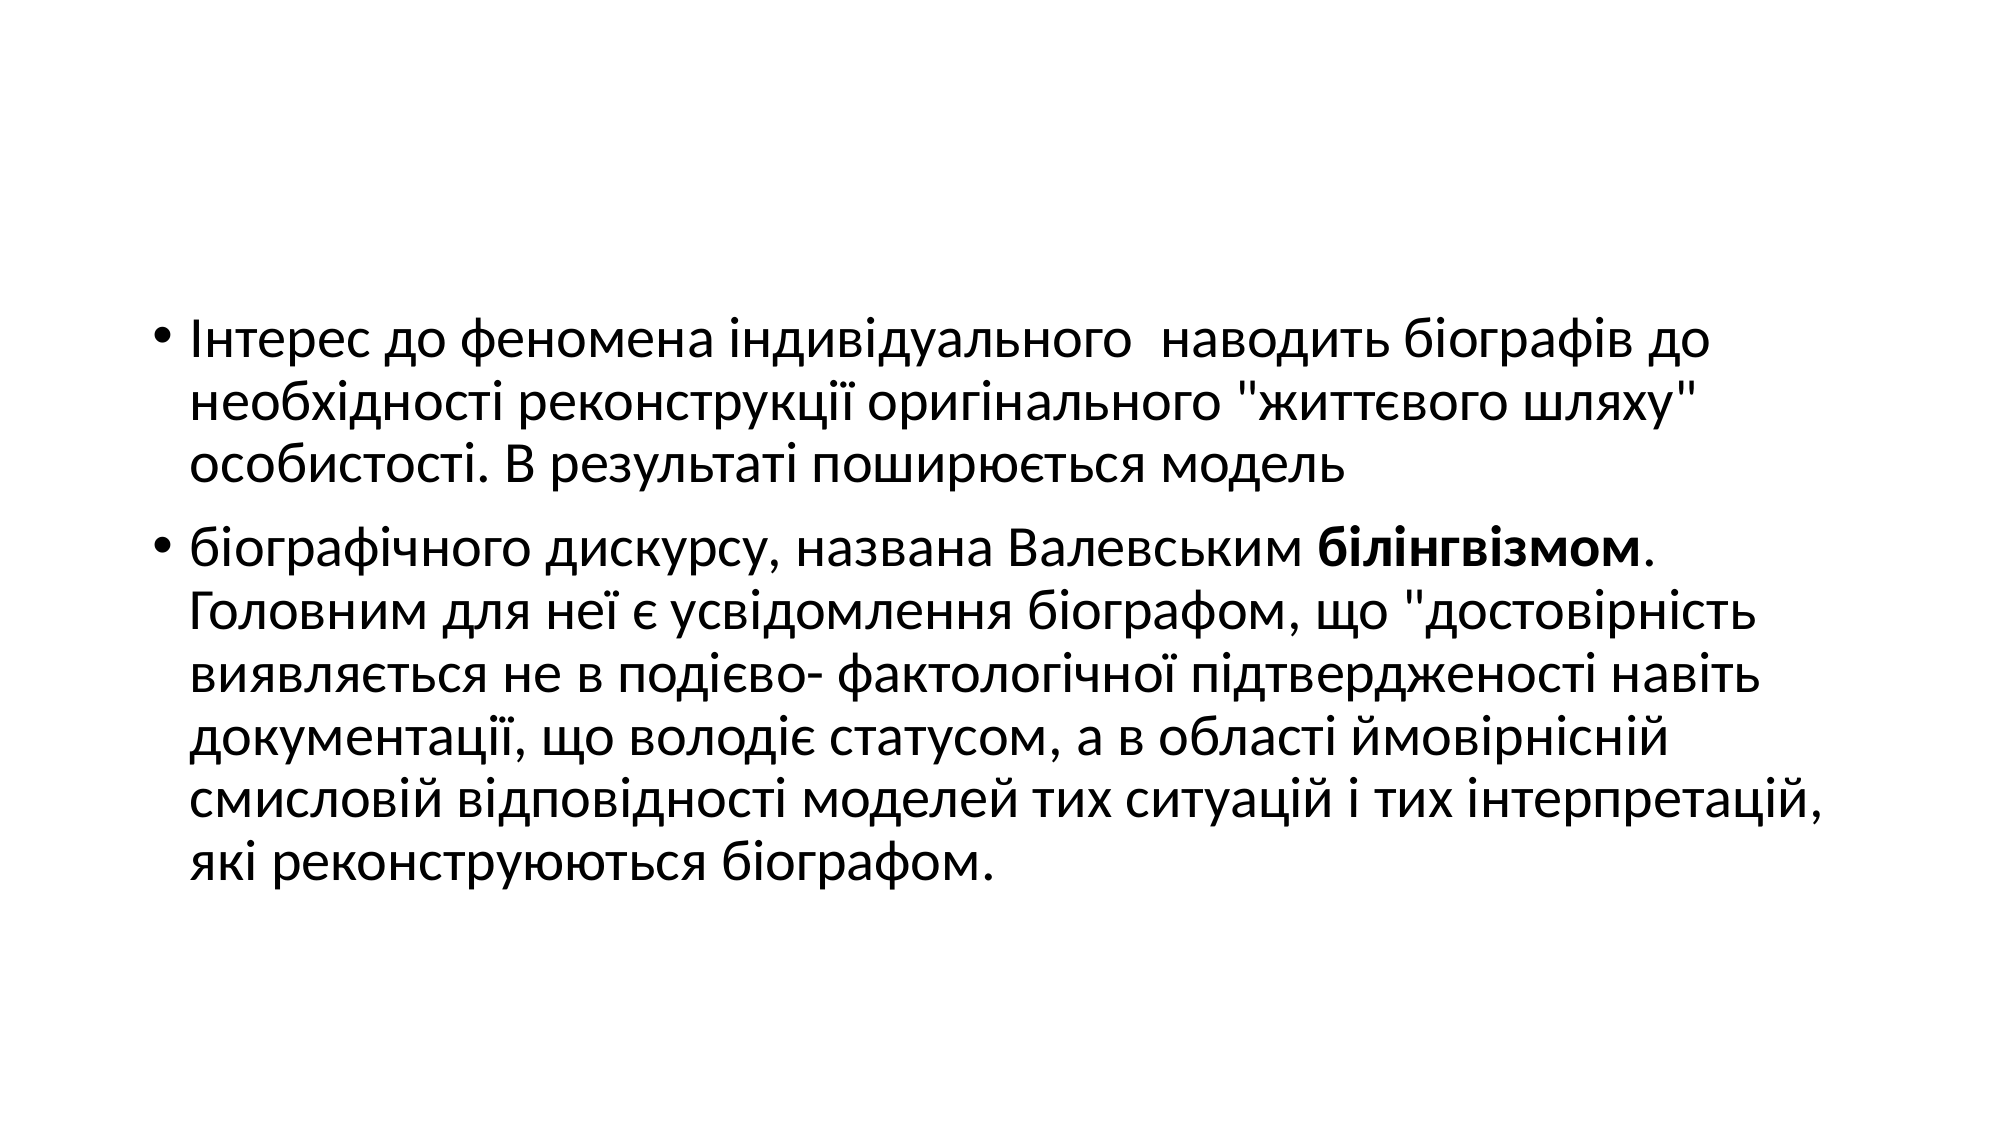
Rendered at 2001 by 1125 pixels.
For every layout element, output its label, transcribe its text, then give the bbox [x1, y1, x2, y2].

list Інтерес до феномена індивідуального наводить біографів до необхідності реконструкції оригінального "життєвого шляху" особистості. В результаті поширюється модель біографічного дискурсу, названа Валевським білінгвізмом. Головним для неї є усвідомлення біографом, що "достовірність виявляється не в подієво- фактологічної підтвердженості навіть документації, що володіє статусом, а в області ймовірнісній смисловій відповідності моделей тих ситуацій і тих інтерпретацій, які реконструюються біографом. [137, 299, 1863, 1014]
